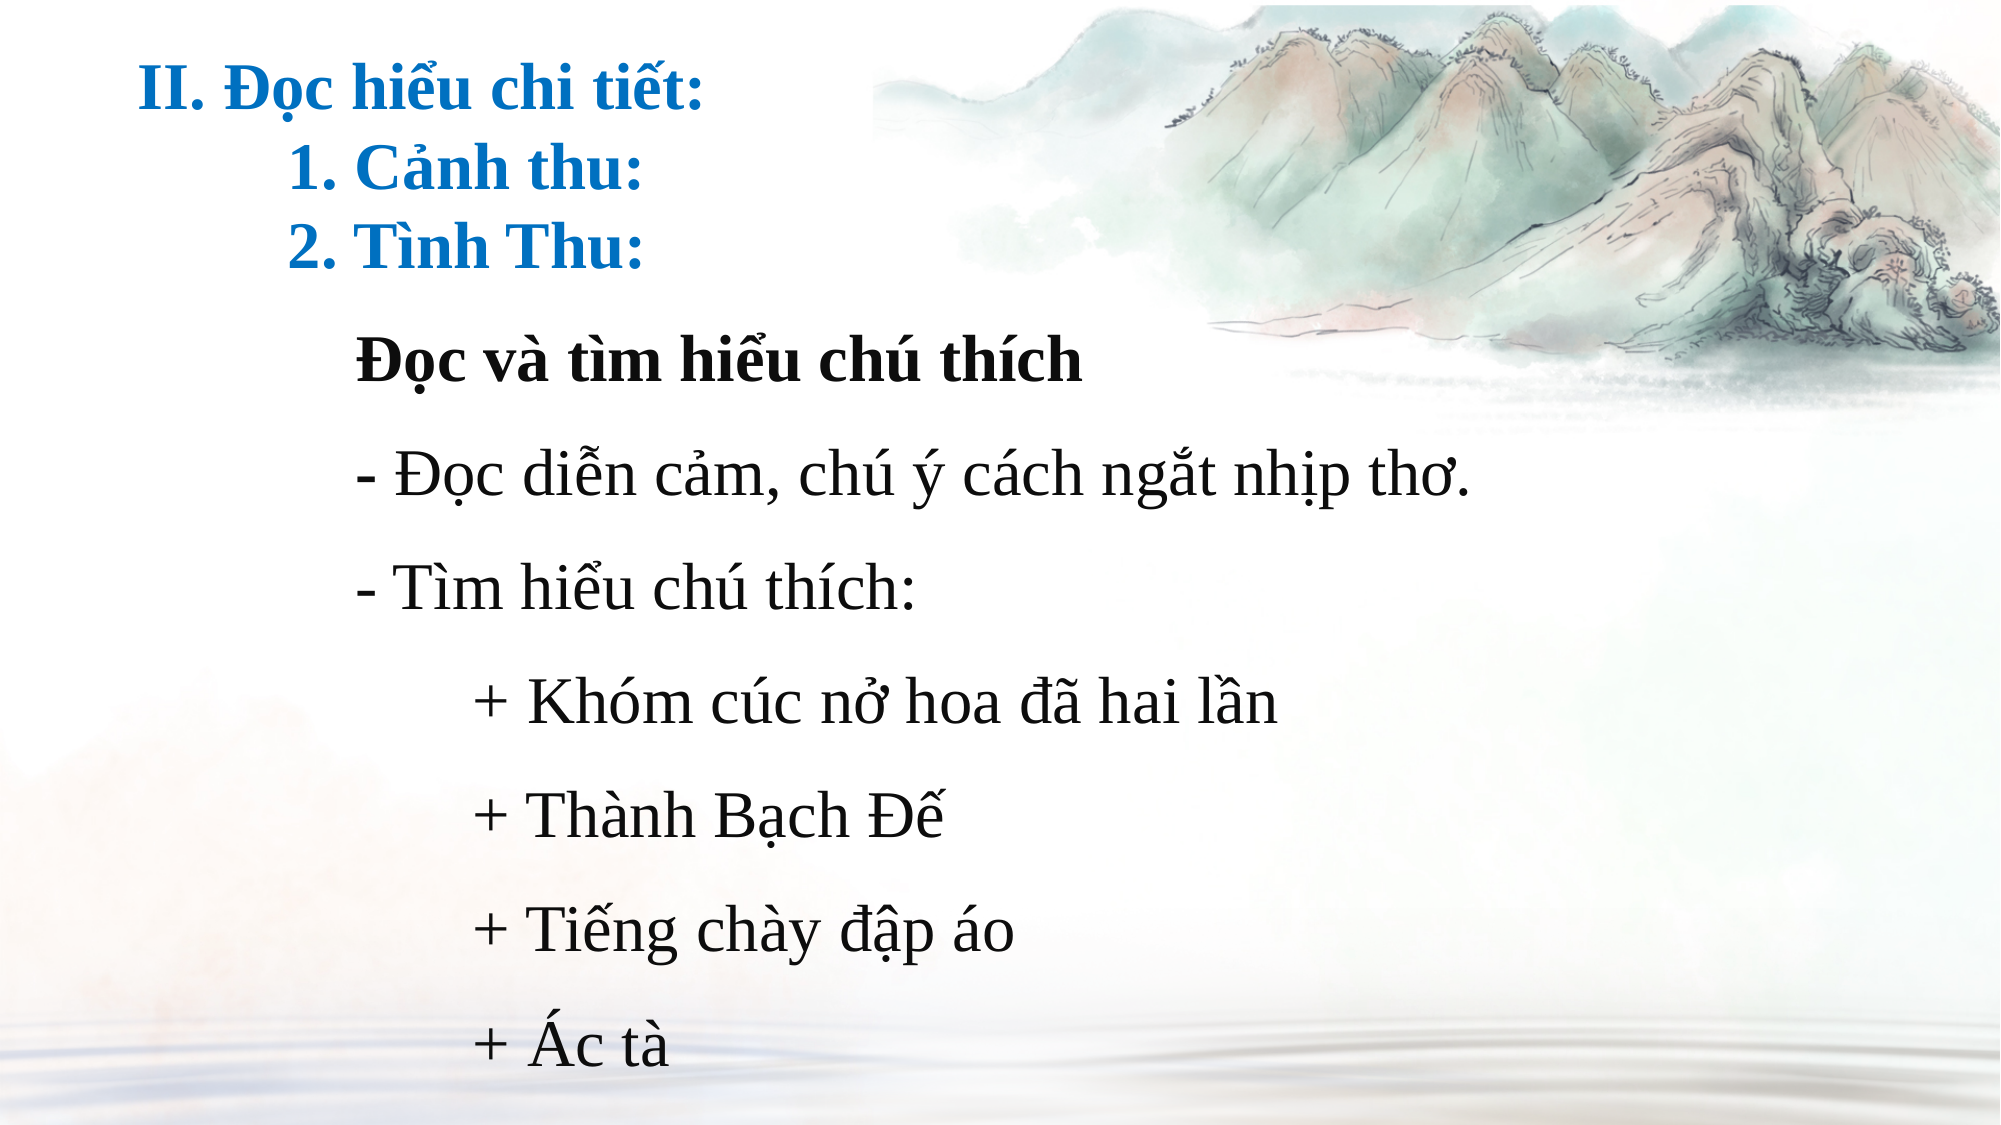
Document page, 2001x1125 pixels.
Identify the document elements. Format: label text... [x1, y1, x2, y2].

text_box II. Đọc hiểu chi tiết: 1. Cảnh thu: 2. Tình Thu: [122, 34, 723, 290]
picture [0, 920, 2000, 1125]
text_box Đọc và tìm hiểu chú thích - Đọc diễn cảm, chú ý cách ngắt nhịp thơ. - Tìm hiểu chú thích: + Khóm cúc nở hoa đã hai lần + Thành Bạch Đế + Tiếng chày đập áo + Ác tà [335, 292, 1761, 920]
picture [0, 0, 2000, 395]
